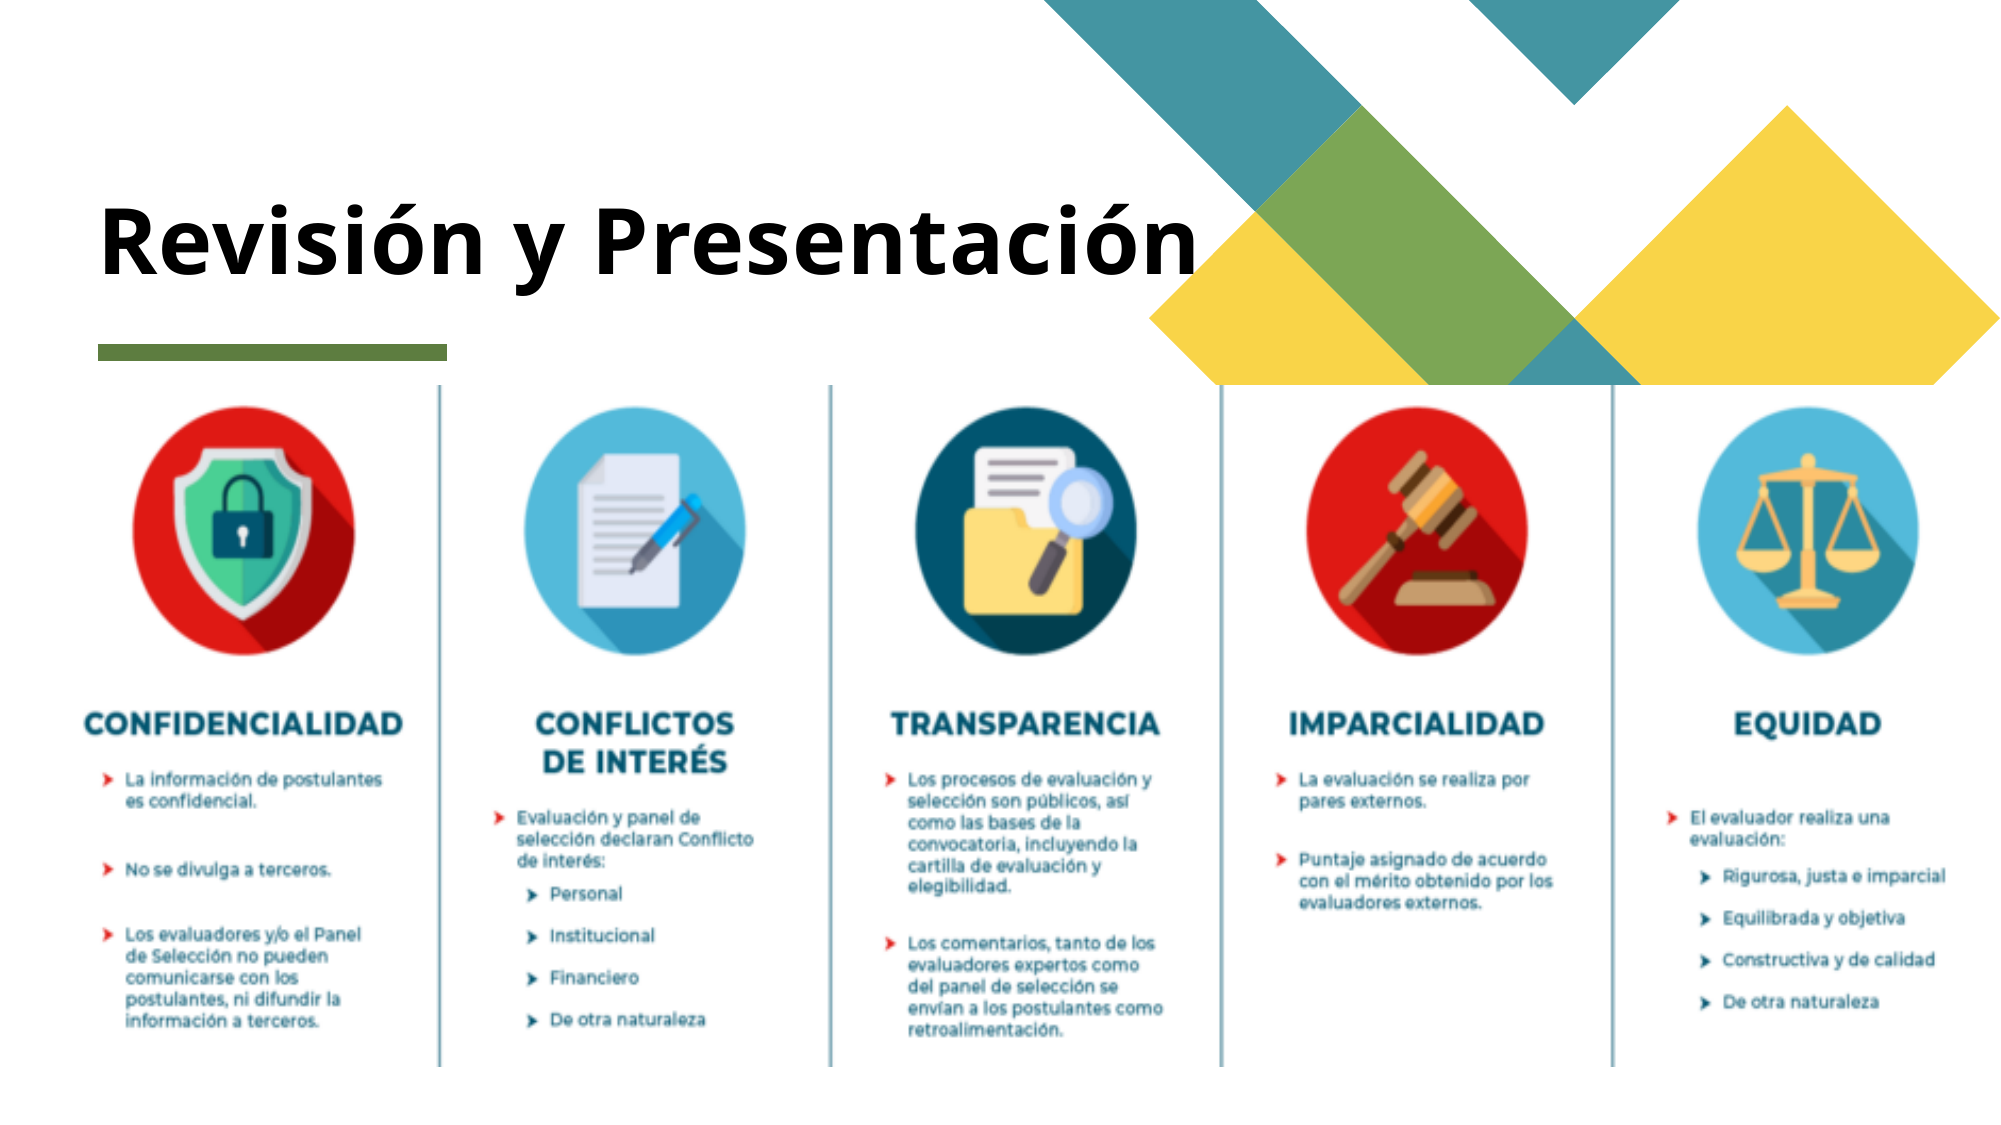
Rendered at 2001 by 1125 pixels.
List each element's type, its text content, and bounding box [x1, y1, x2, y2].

picture [61, 385, 1964, 1067]
title Revisión y Presentación [97, 31, 1211, 293]
